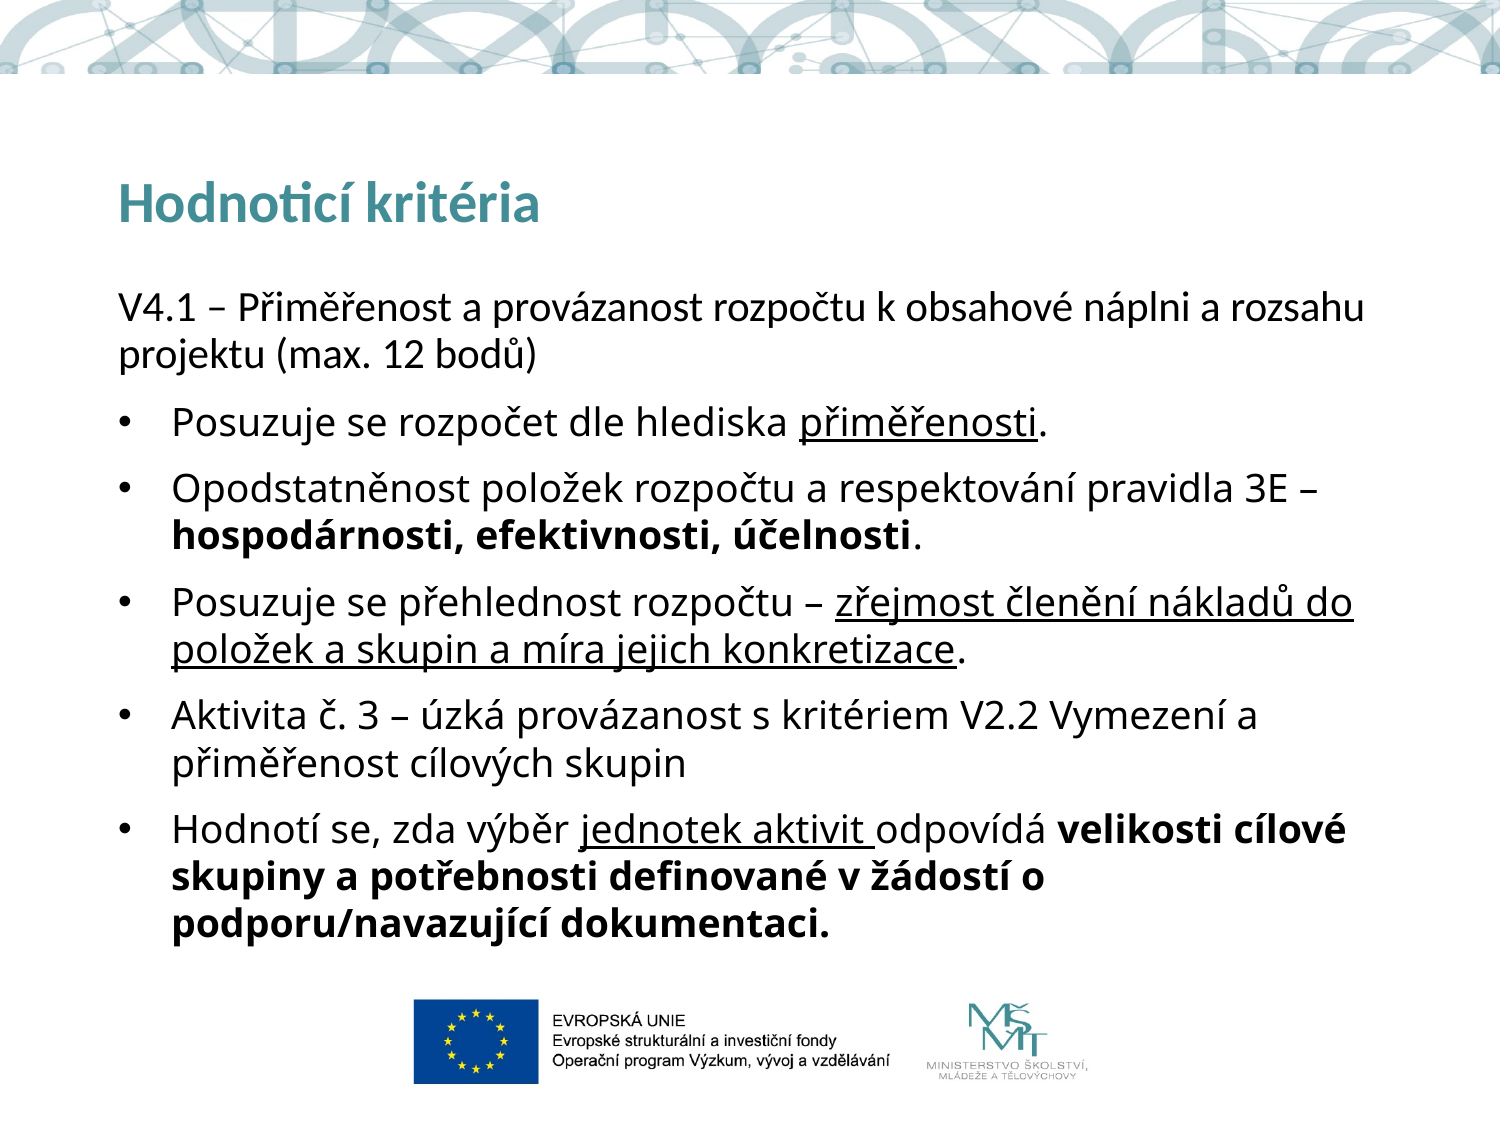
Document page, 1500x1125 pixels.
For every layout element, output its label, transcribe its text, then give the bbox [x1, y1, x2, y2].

picture [371, 957, 1129, 1125]
title Hodnoticí kritéria [103, 129, 1397, 277]
list V4.1 – Přiměřenost a provázanost rozpočtu k obsahové náplni a rozsahu projektu (max. 12 bodů) Posuzuje se rozpočet dle hlediska přiměřenosti. Opodstatněnost položek rozpočtu a respektování pravidla 3E – hospodárnosti, efektivnosti, účelnosti. Posuzuje se přehlednost rozpočtu – zřejmost členění nákladů do položek a skupin a míra jejich konkretizace. Aktivita č. 3 – úzká provázanost s kritériem V2.2 Vymezení a přiměřenost cílových skupin Hodnotí se, zda výběr jednotek aktivit odpovídá velikosti cílové skupiny a potřebnosti definované v žádostí o podporu/navazující dokumentaci. [103, 277, 1397, 957]
picture [0, 0, 1500, 74]
